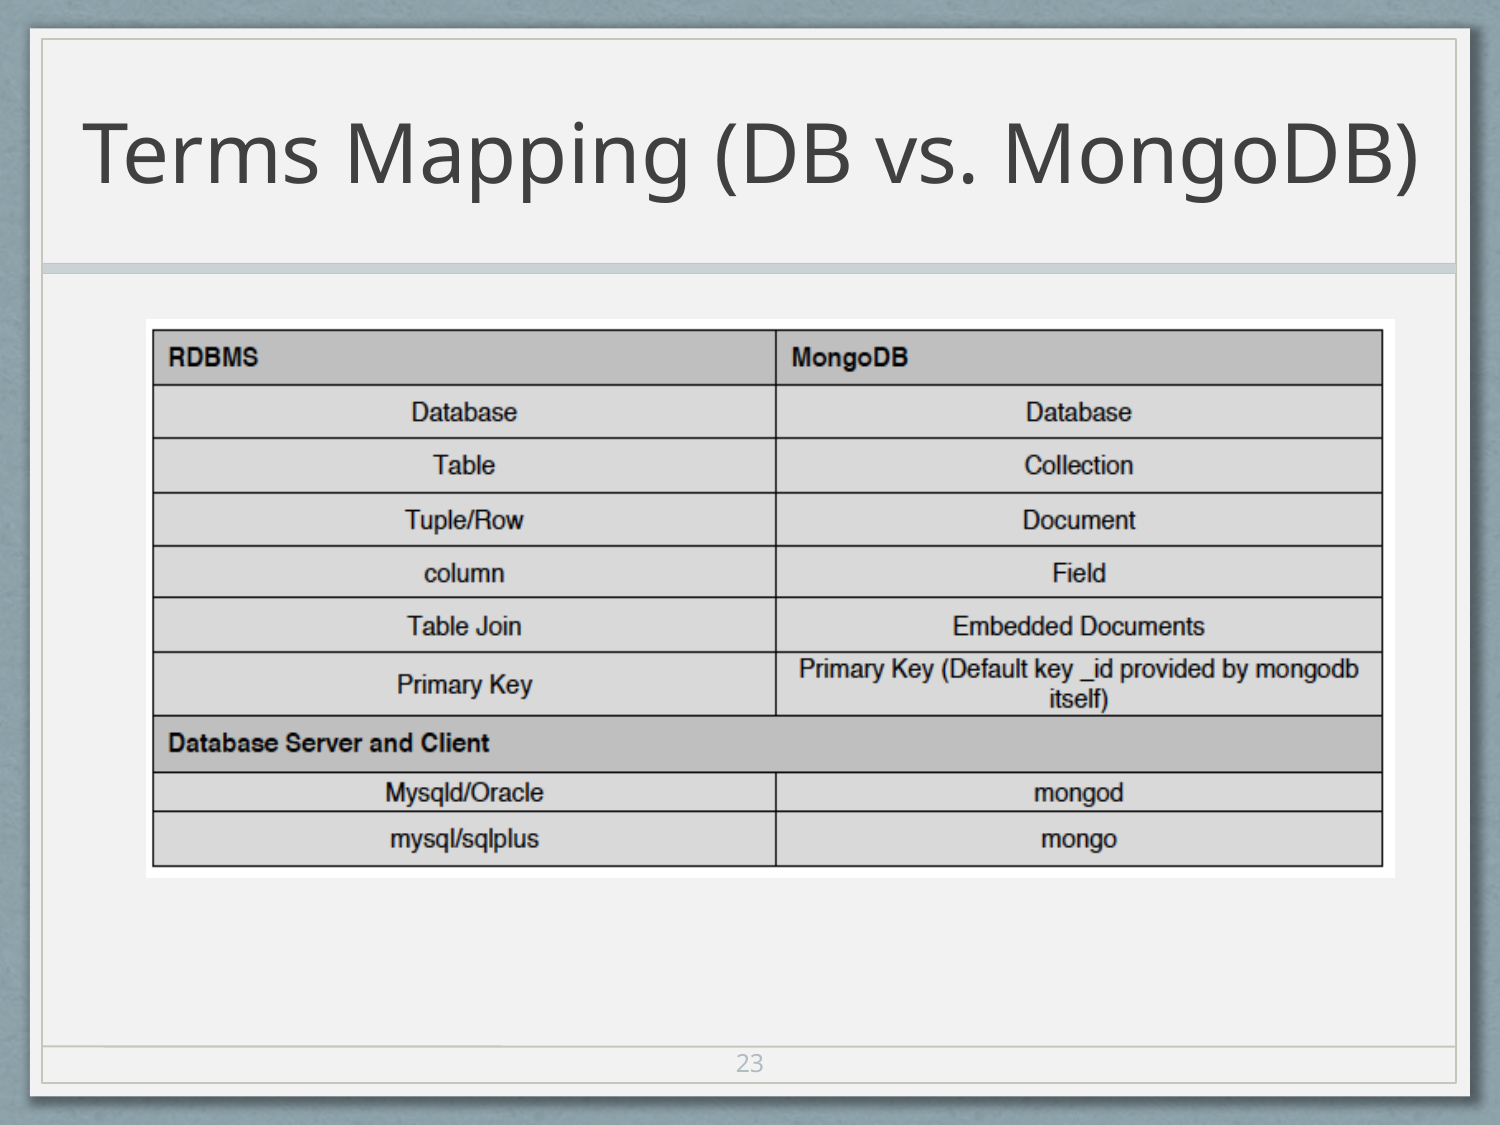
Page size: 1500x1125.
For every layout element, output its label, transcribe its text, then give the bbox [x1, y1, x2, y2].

title Terms Mapping (DB vs. MongoDB) [59, 40, 1444, 260]
picture [146, 319, 1395, 879]
slide_number 23 [687, 1042, 813, 1088]
